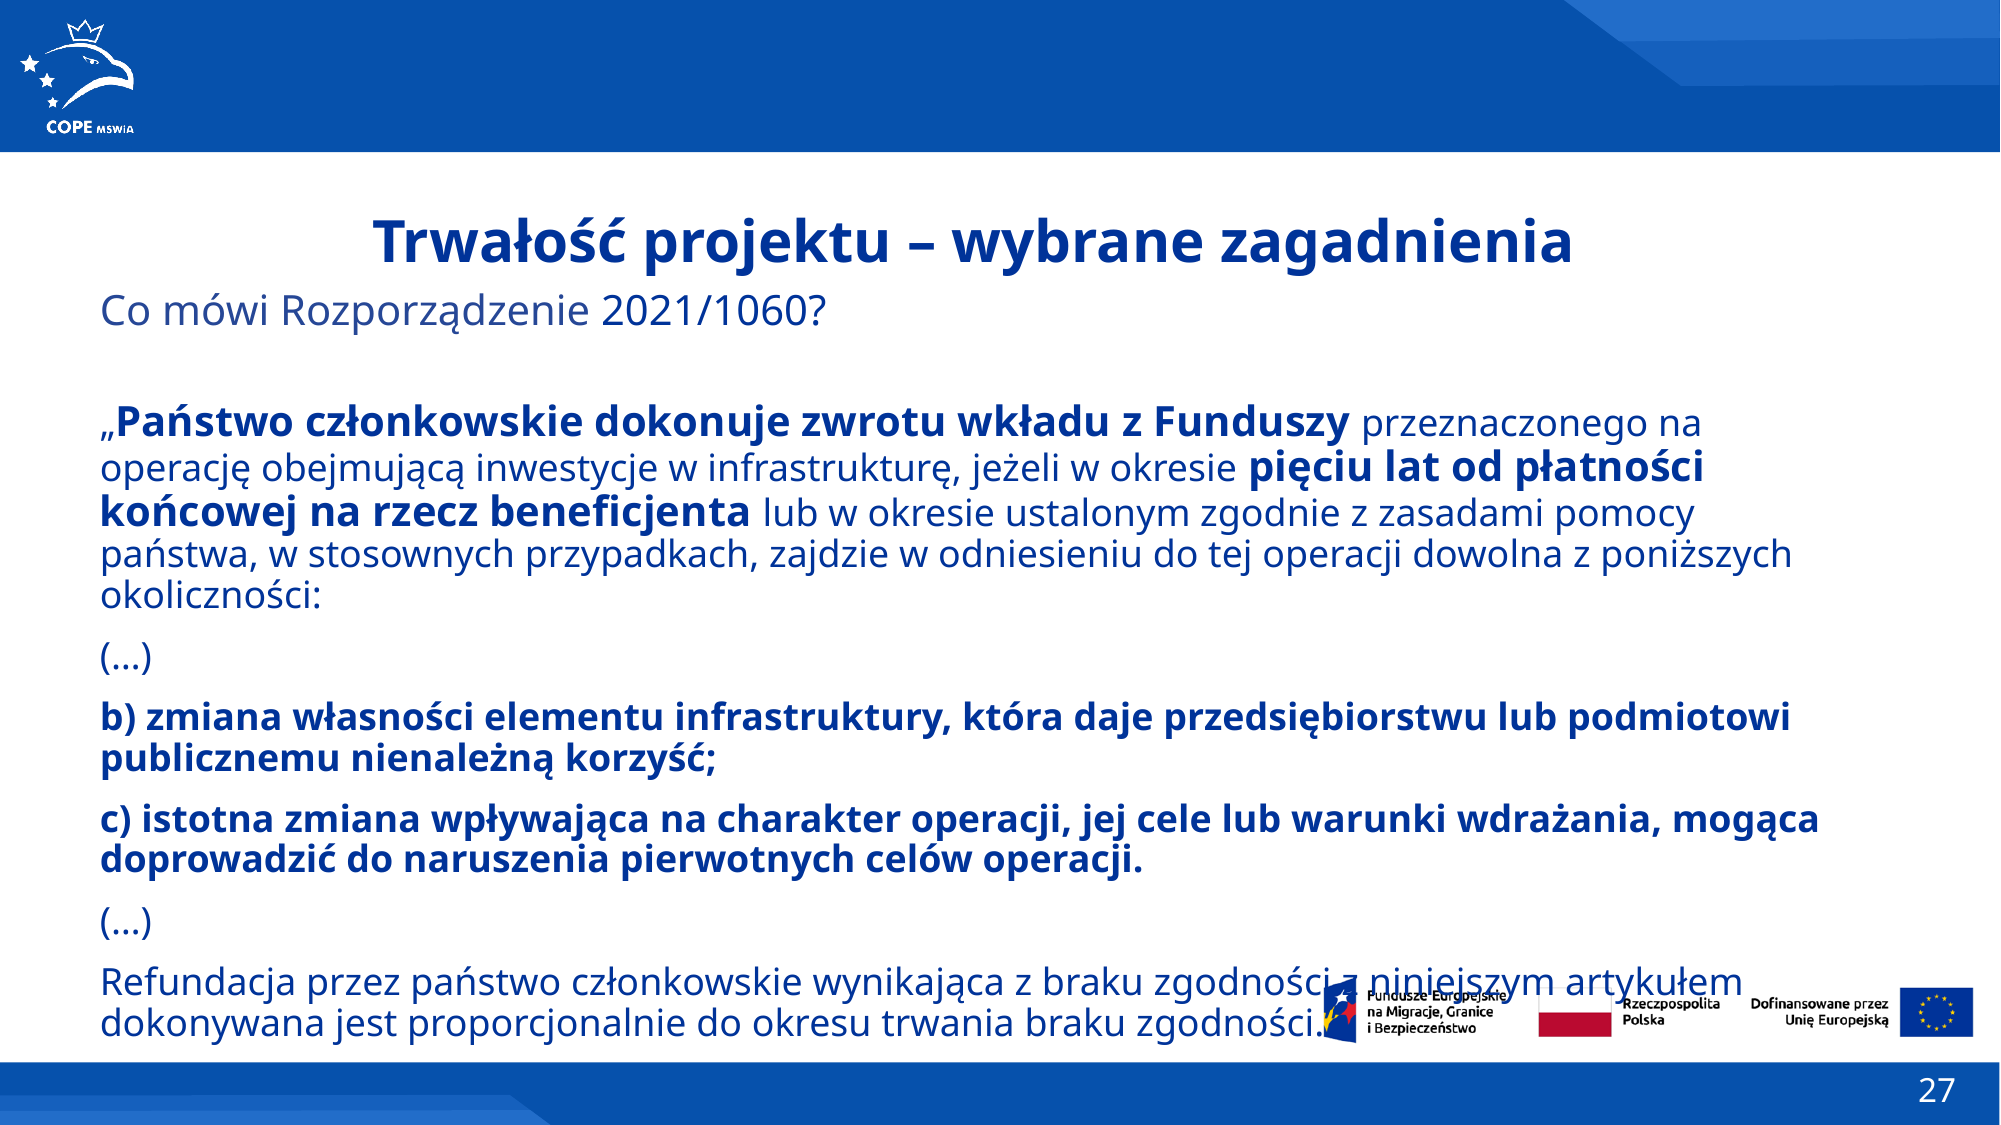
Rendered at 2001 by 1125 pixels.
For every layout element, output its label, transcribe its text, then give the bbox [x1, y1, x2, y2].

picture [1307, 961, 1989, 1059]
text_box Co mówi Rozporządzenie 2021/1060? „Państwo członkowskie dokonuje zwrotu wkładu z Funduszy przeznaczonego na operację obejmującą inwestycje w infrastrukturę, jeżeli w okresie pięciu lat od płatności końcowej na rzecz beneficjenta lub w okresie ustalonym zgodnie z zasadami pomocy państwa, w stosownych przypadkach, zajdzie w odniesieniu do tej operacji dowolna z poniższych okoliczności: (…) b) zmiana własności elementu infrastruktury, która daje przedsiębiorstwu lub podmiotowi publicznemu nienależną korzyść; c) istotna zmiana wpływająca na charakter operacji, jej cele lub warunki wdrażania, mogąca doprowadzić do naruszenia pierwotnych celów operacji. (…) Refundacja przez państwo członkowskie wynikająca z braku zgodności z niniejszym artykułem dokonywana jest proporcjonalnie do okresu trwania braku zgodności.” [85, 282, 1862, 1047]
picture [0, 0, 153, 152]
text_box Trwałość projektu – wybrane zagadnienia [184, 196, 1762, 281]
slide_number 27 [1521, 1062, 1972, 1123]
